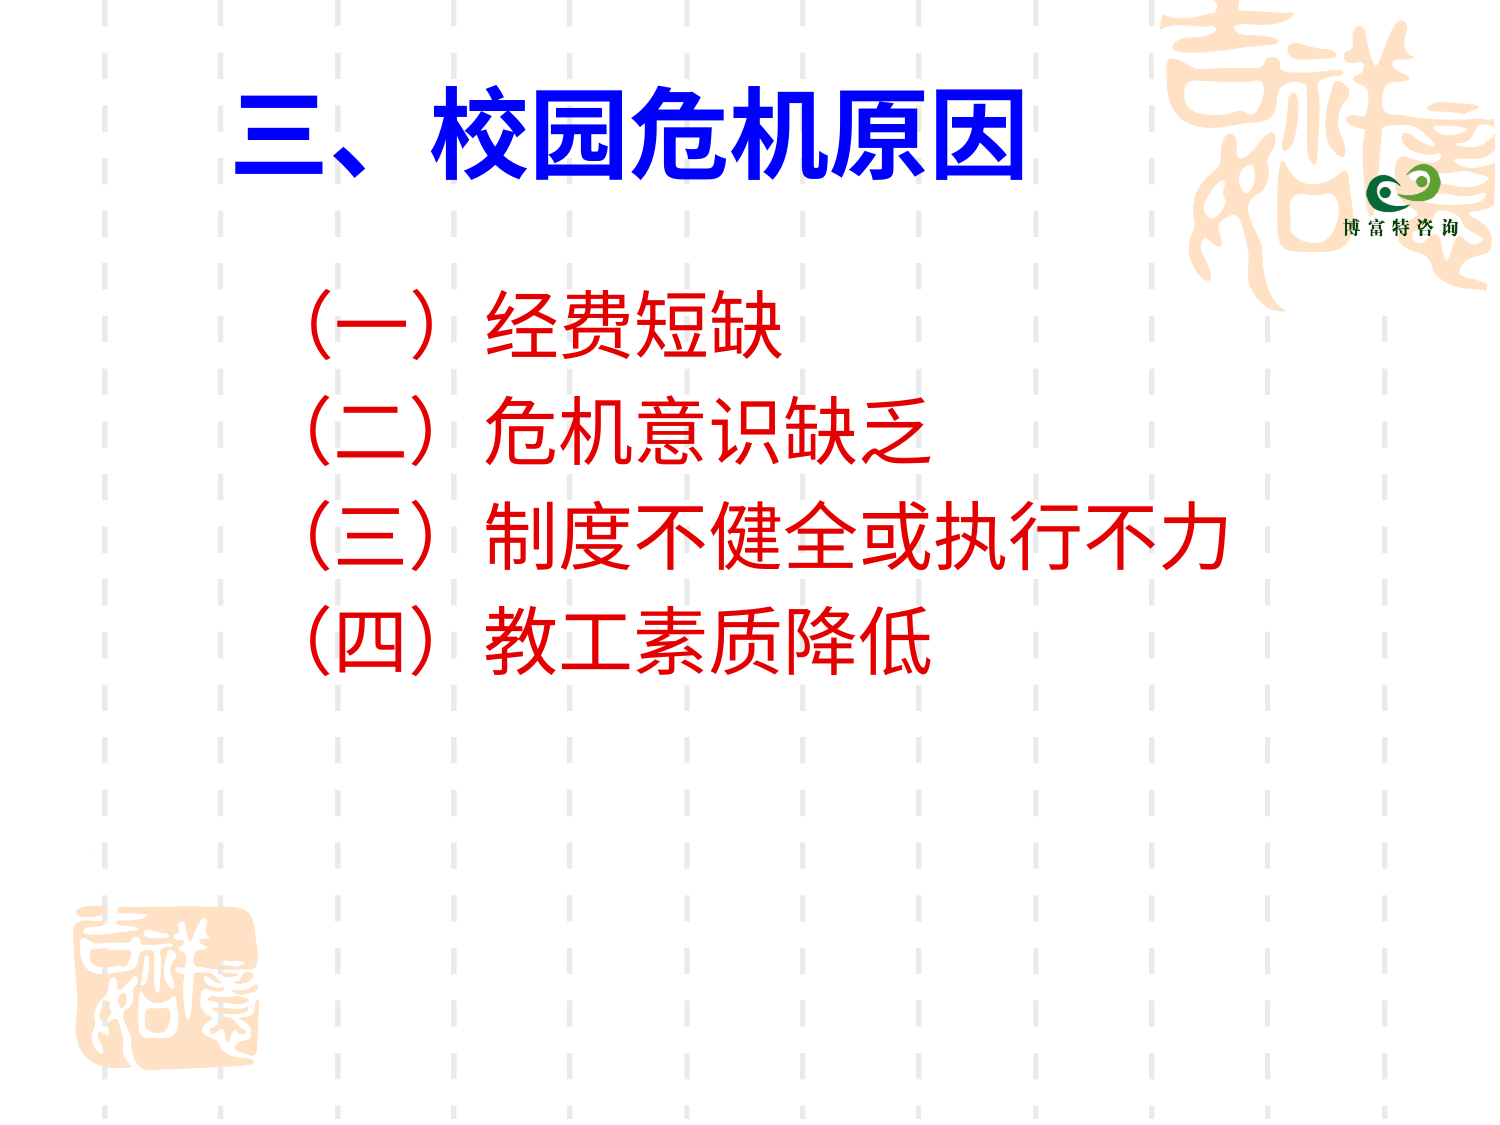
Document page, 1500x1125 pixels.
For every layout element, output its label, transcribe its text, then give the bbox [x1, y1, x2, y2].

list （一）经费短缺 （二）危机意识缺乏 （三）制度不健全或执行不力 （四）教工素质降低 [75, 262, 1425, 1005]
picture [1329, 163, 1477, 239]
title 三、校园危机原因 [48, 37, 1211, 226]
